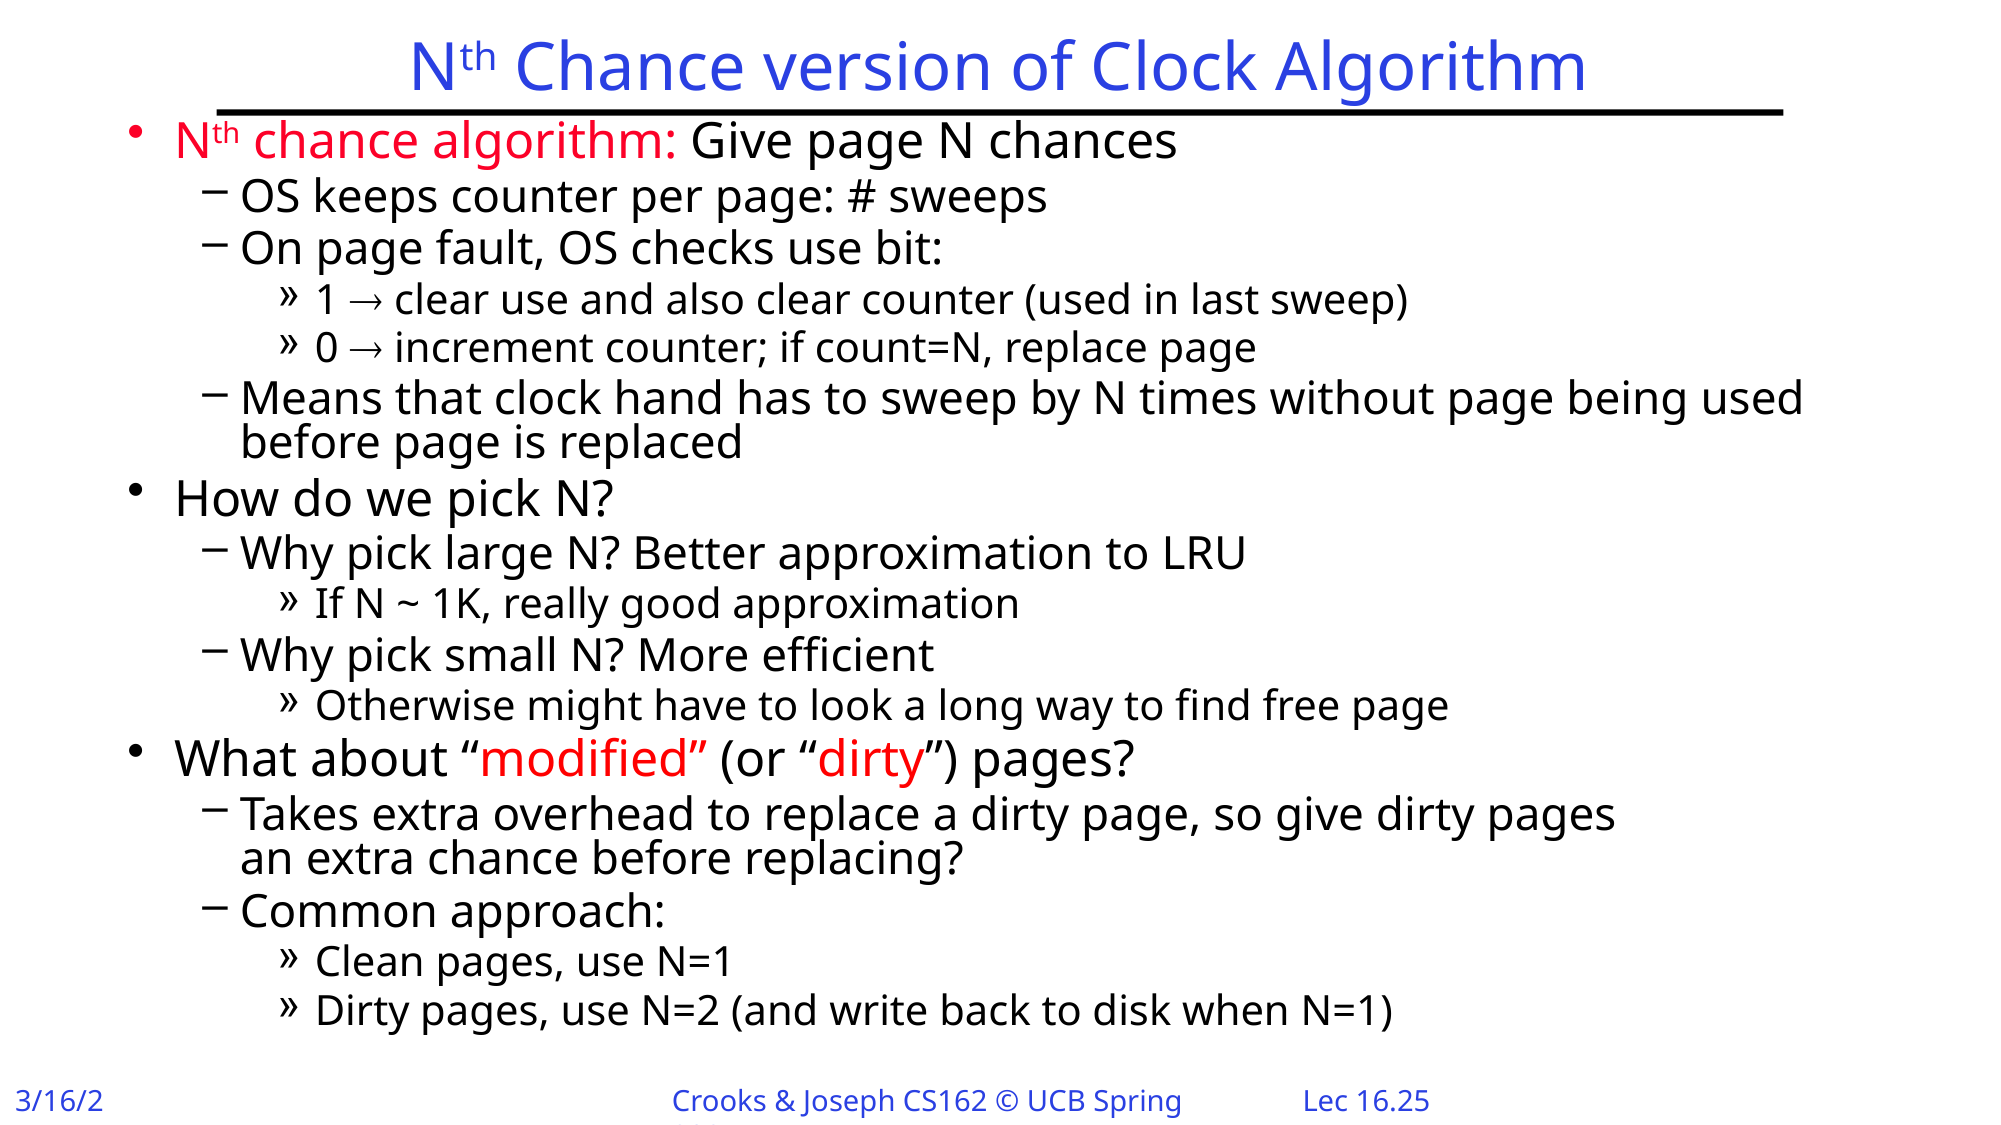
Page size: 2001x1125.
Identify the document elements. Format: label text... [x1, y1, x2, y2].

list Nth chance algorithm: Give page N chances OS keeps counter per page: # sweeps On page fault, OS checks use bit: 1  clear use and also clear counter (used in last sweep) 0  increment counter; if count=N, replace page Means that clock hand has to sweep by N times without page being used before page is replaced How do we pick N? Why pick large N? Better approximation to LRU If N ~ 1K, really good approximation Why pick small N? More efficient Otherwise might have to look a long way to find free page What about “modified” (or “dirty”) pages? Takes extra overhead to replace a dirty page, so give dirty pages an extra chance before replacing? Common approach: Clean pages, use N=1 Dirty pages, use N=2 (and write back to disk when N=1) [112, 112, 1913, 1100]
title Nth Chance version of Clock Algorithm [216, 24, 1784, 112]
